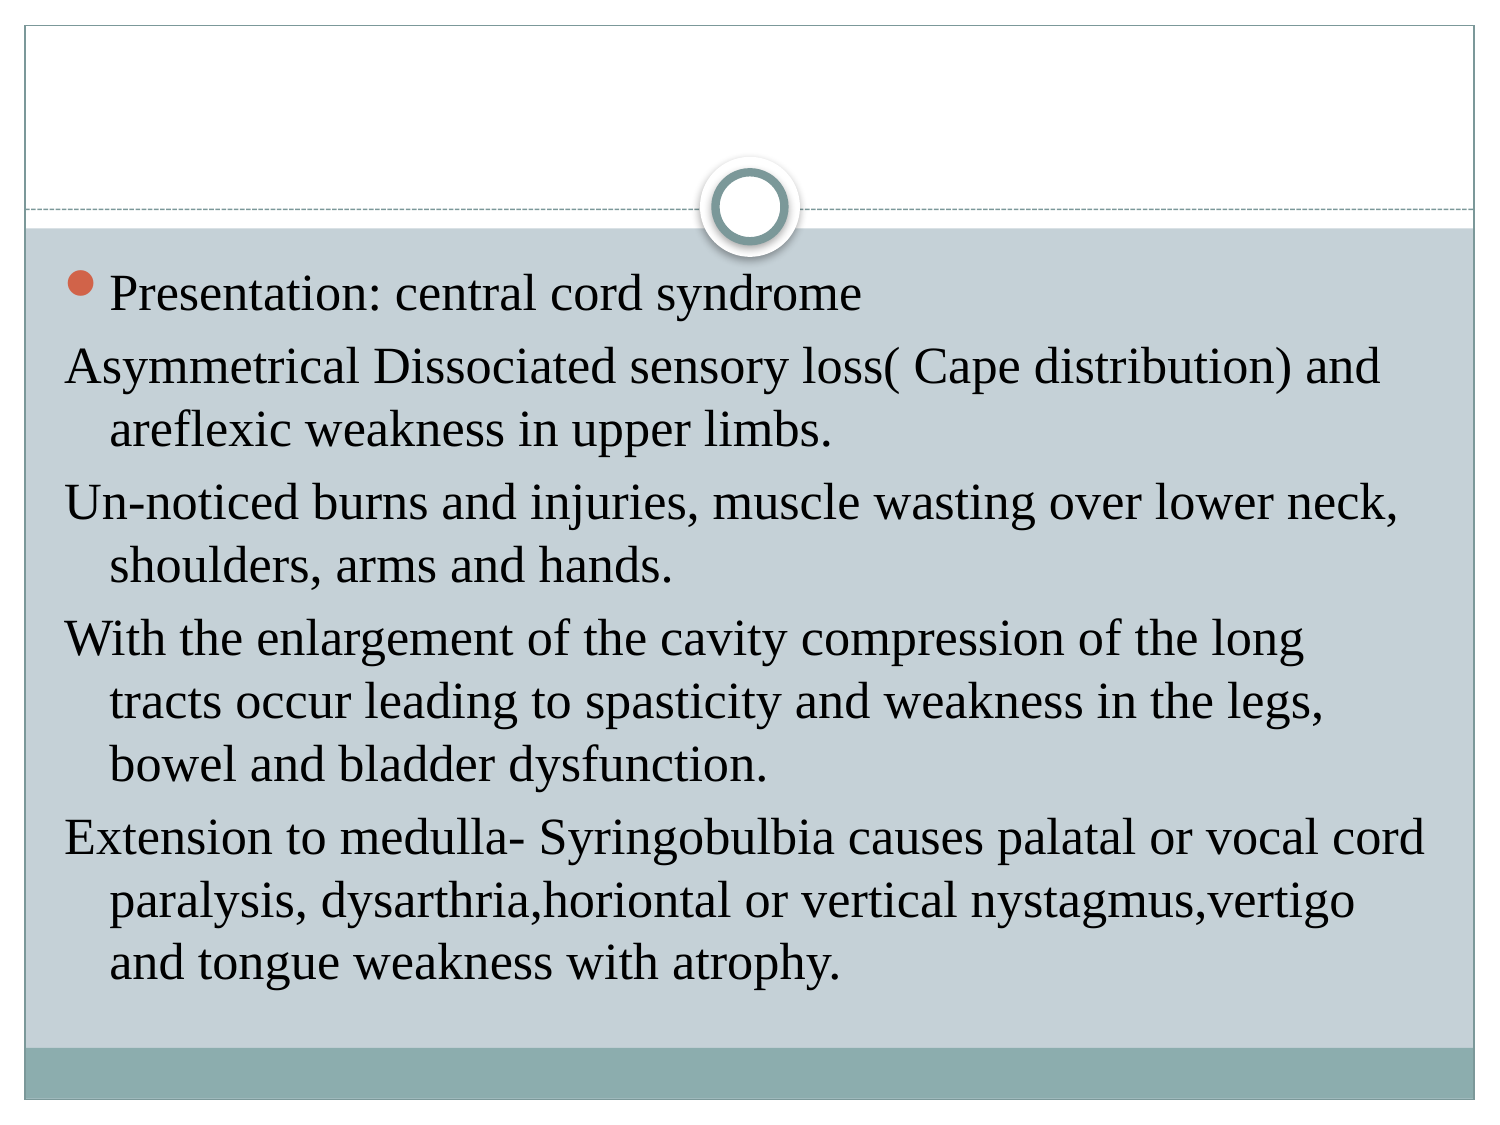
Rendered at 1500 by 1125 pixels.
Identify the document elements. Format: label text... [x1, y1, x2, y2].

list Presentation: central cord syndrome Asymmetrical Dissociated sensory loss( Cape distribution) and areflexic weakness in upper limbs. Un-noticed burns and injuries, muscle wasting over lower neck, shoulders, arms and hands. With the enlargement of the cavity compression of the long tracts occur leading to spasticity and weakness in the legs, bowel and bladder dysfunction. Extension to medulla- Syringobulbia causes palatal or vocal cord paralysis, dysarthria,horiontal or vertical nystagmus,vertigo and tongue weakness with atrophy. [49, 250, 1445, 1001]
